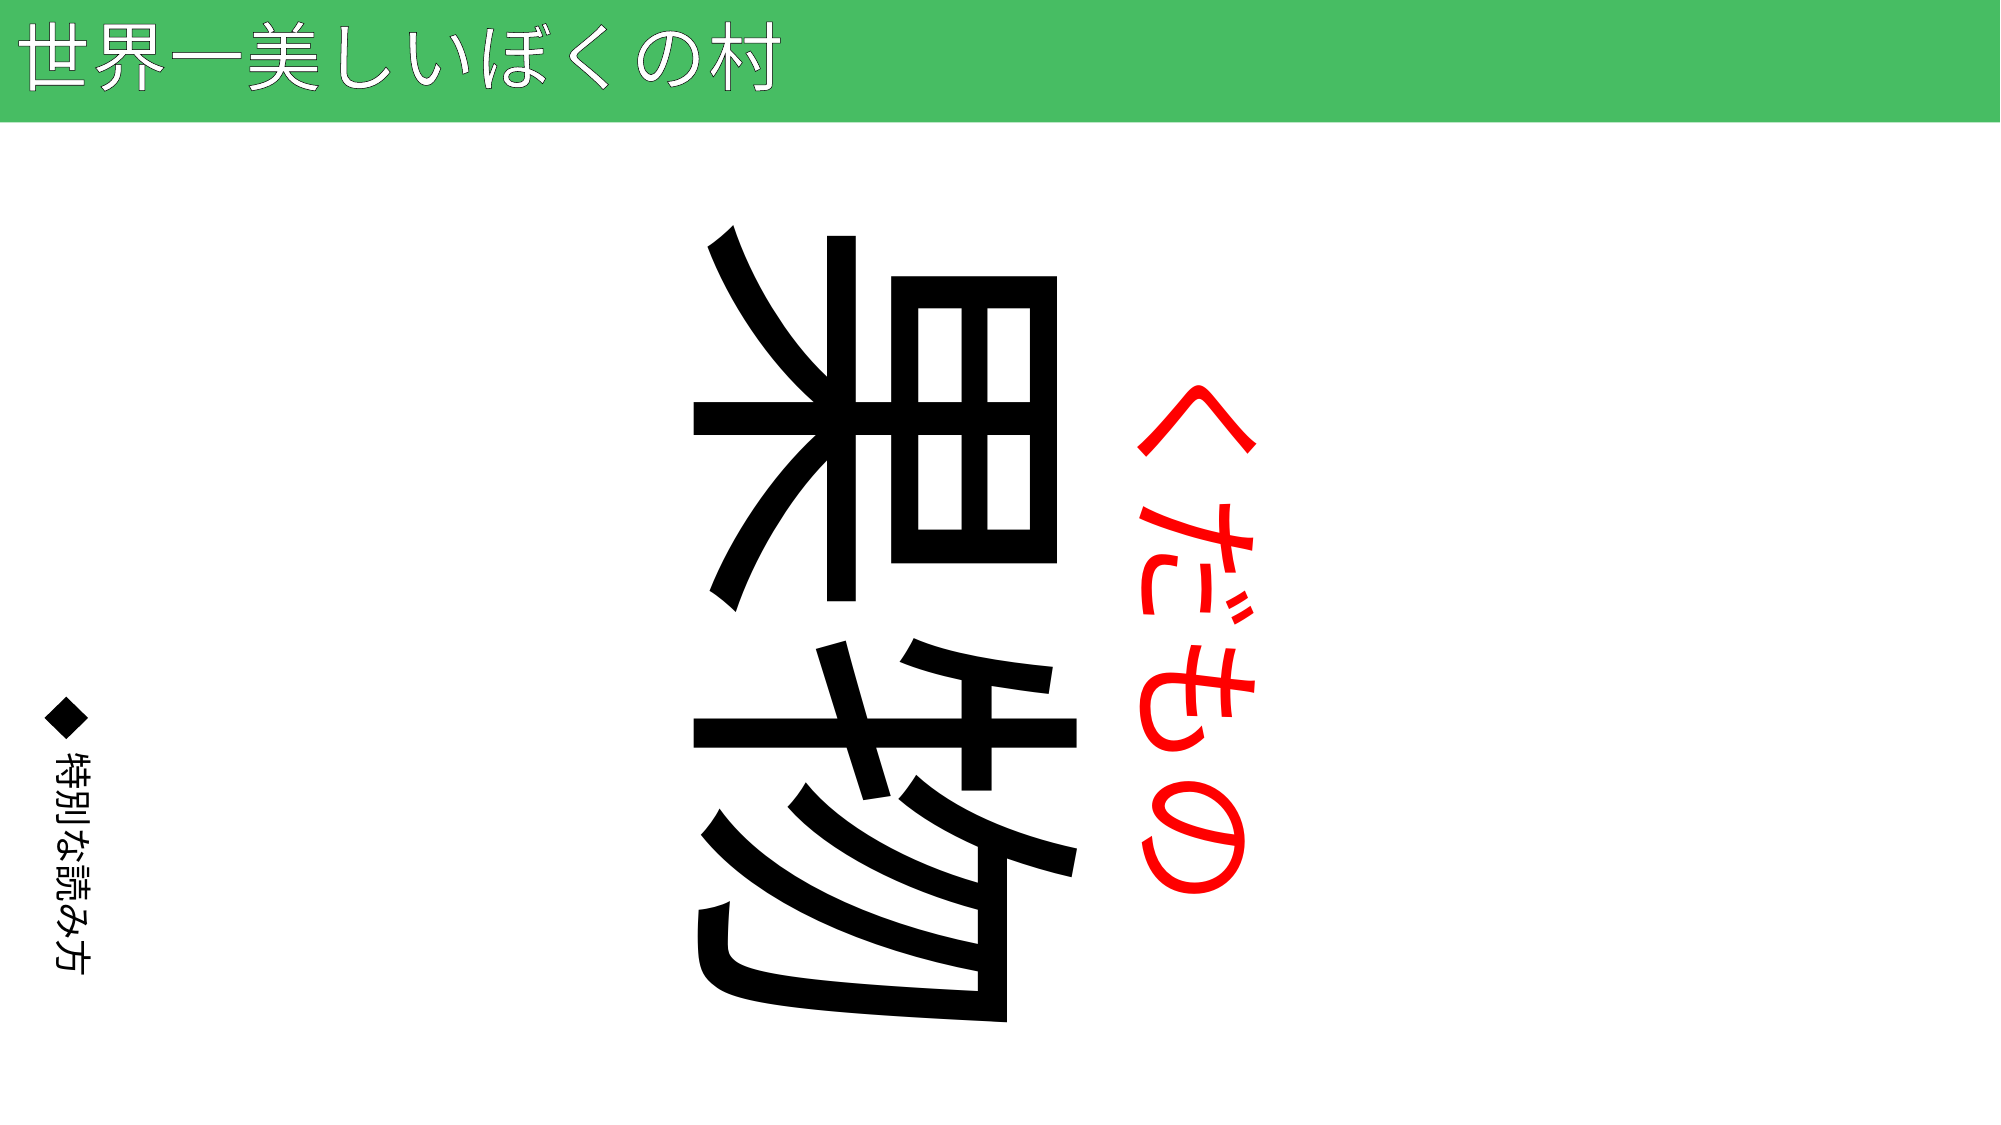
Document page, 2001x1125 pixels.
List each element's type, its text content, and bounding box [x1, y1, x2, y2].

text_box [28, 698, 105, 981]
title 世界一美しいぼくの村 [0, 0, 1712, 123]
text_box くだもの [1094, 342, 1292, 930]
text_box 果物 [616, 195, 1152, 1125]
slide_number 88 [1712, 0, 2000, 123]
